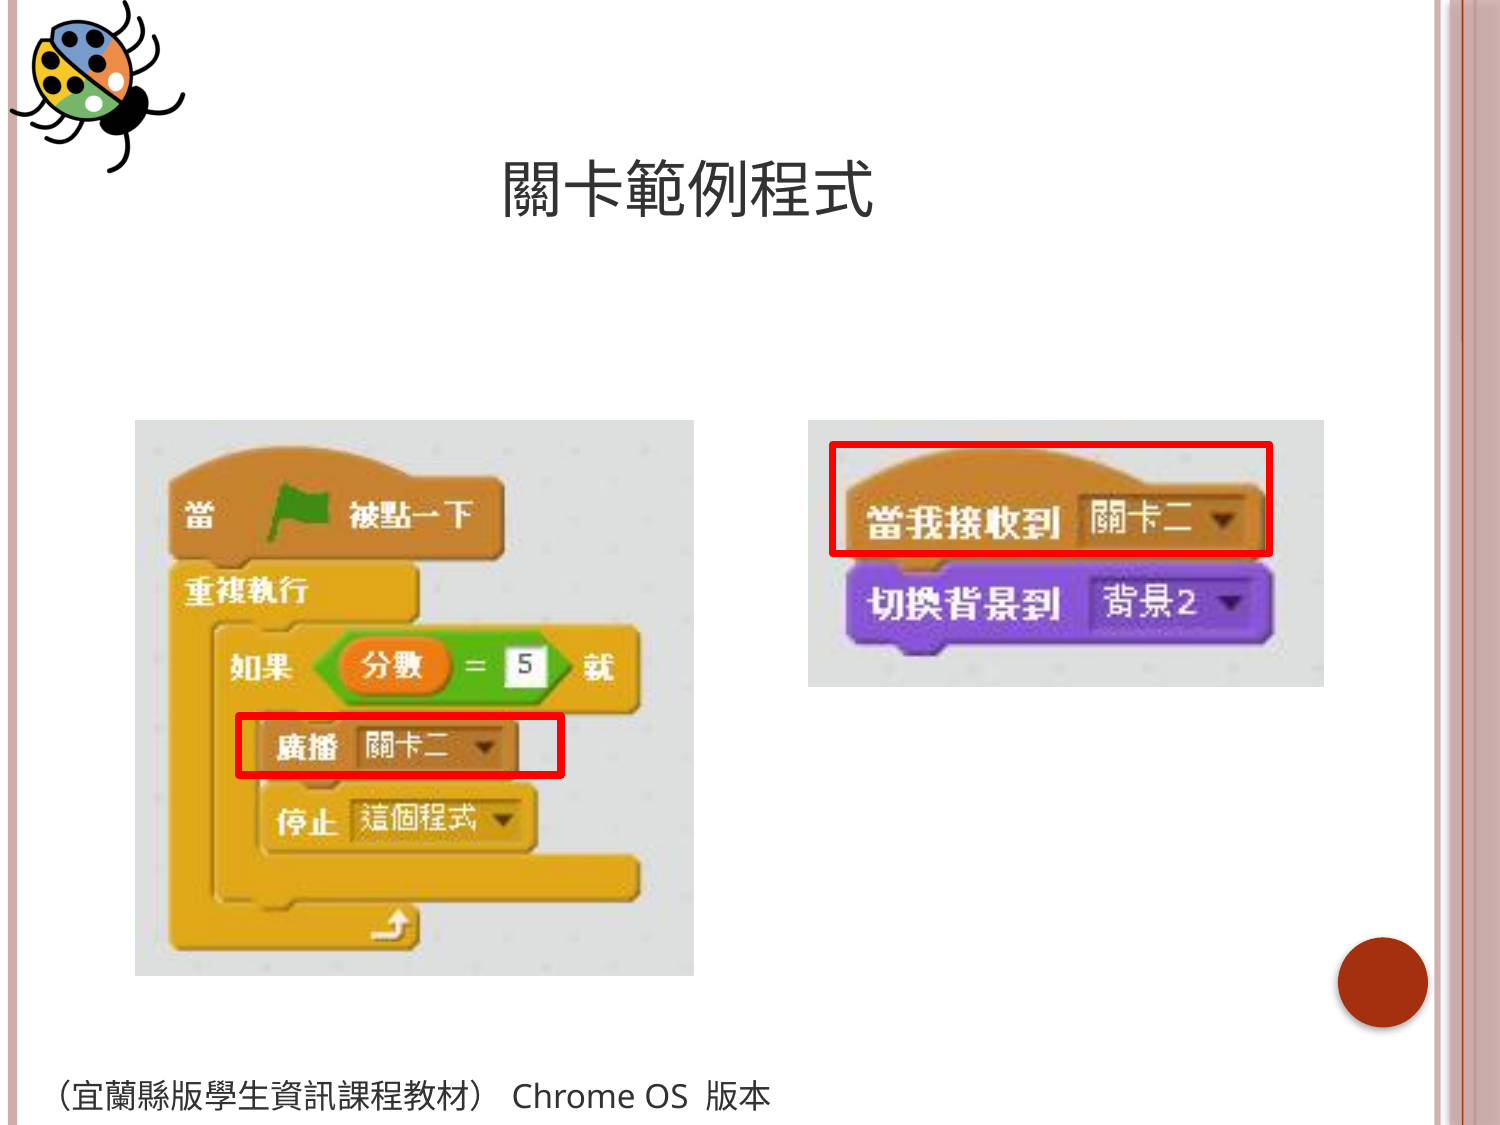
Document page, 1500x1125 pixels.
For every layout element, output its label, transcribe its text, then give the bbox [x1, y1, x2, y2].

footer （宜蘭縣版學生資訊課程教材）Chrome OS 版本 [23, 1065, 809, 1125]
title 關卡範例程式 [75, 45, 1300, 233]
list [135, 420, 694, 977]
picture [808, 420, 1324, 688]
picture [0, 0, 169, 176]
